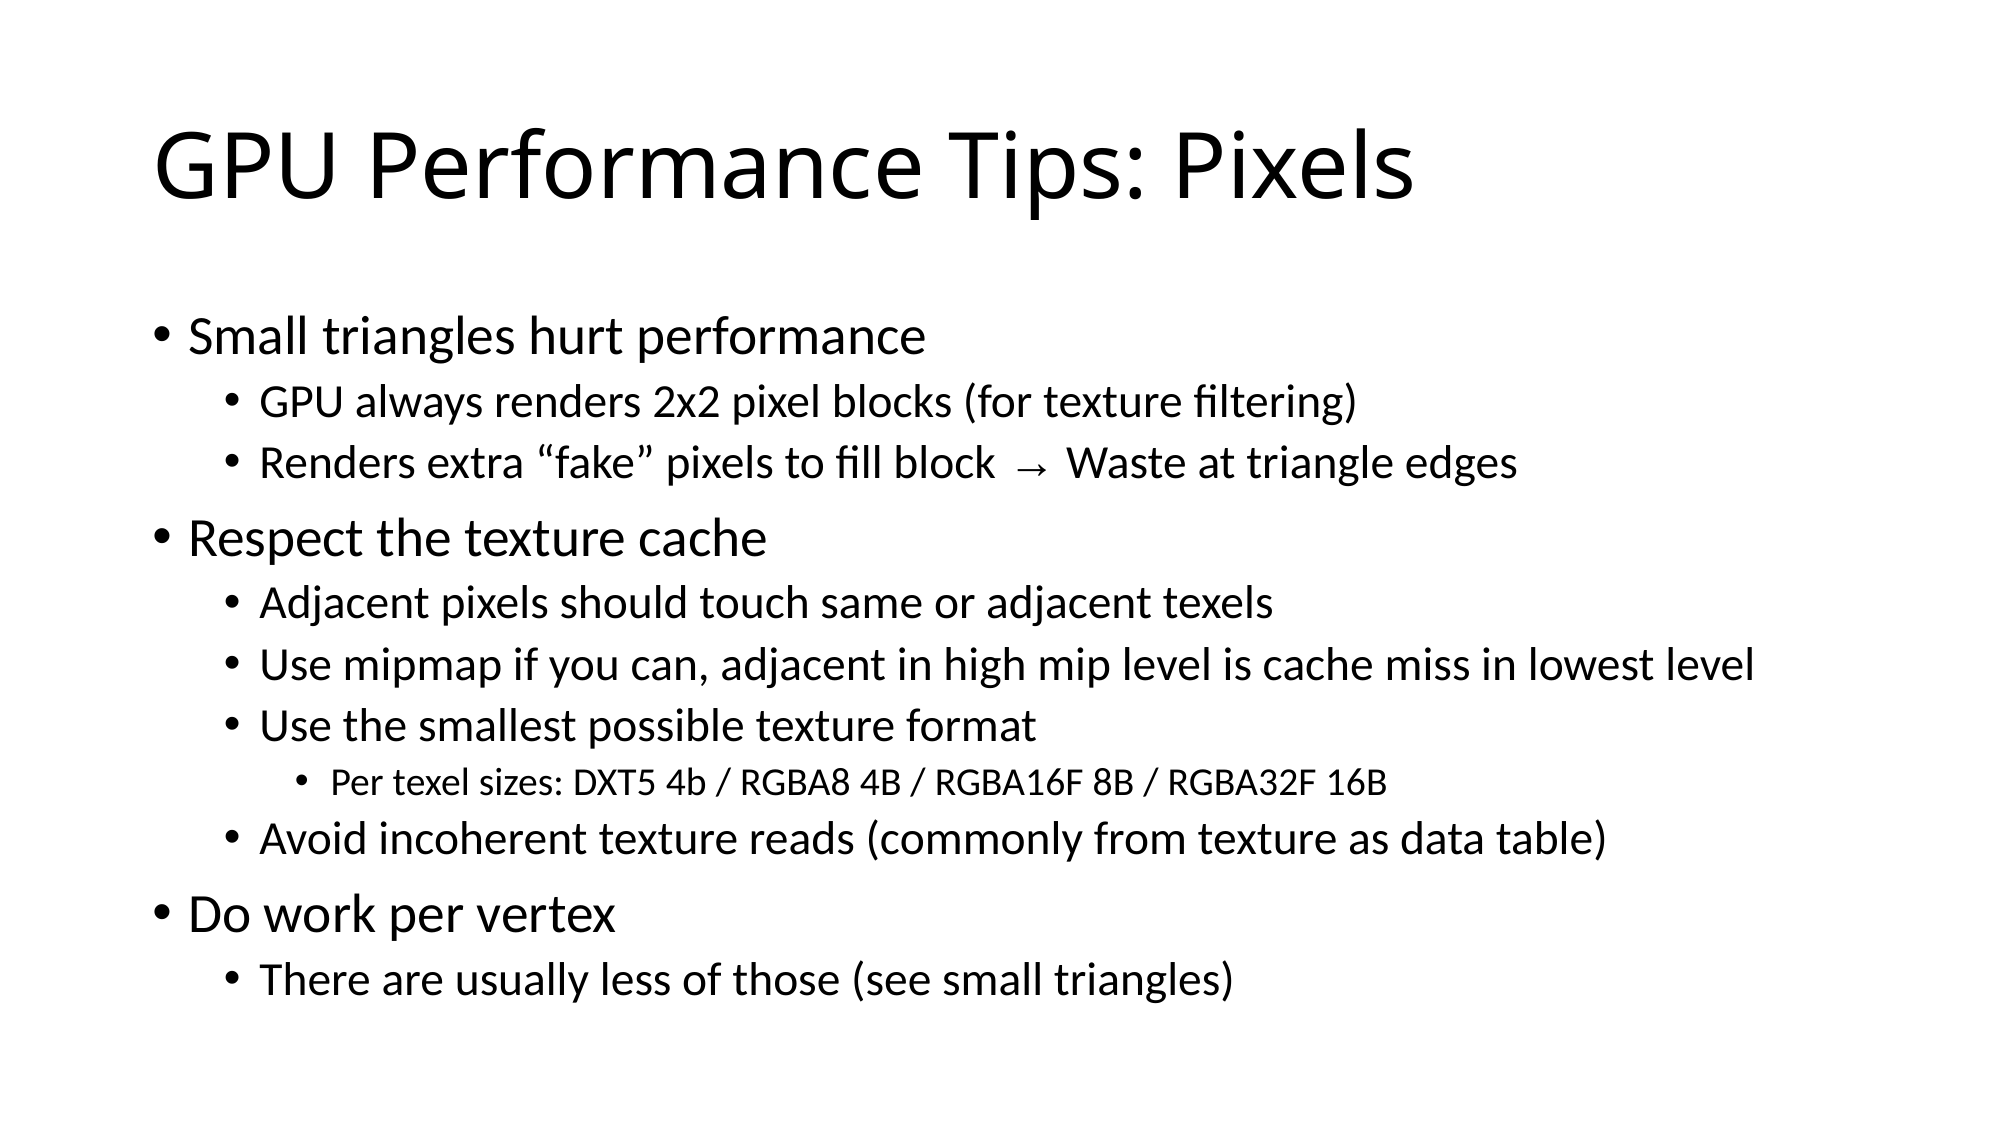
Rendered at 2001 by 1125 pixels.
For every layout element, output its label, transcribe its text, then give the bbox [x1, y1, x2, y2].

title GPU Performance Tips: Pixels [137, 59, 1863, 278]
list Small triangles hurt performance GPU always renders 2x2 pixel blocks (for texture filtering) Renders extra “fake” pixels to fill block → Waste at triangle edges Respect the texture cache Adjacent pixels should touch same or adjacent texels Use mipmap if you can, adjacent in high mip level is cache miss in lowest level Use the smallest possible texture format Per texel sizes: DXT5 4b / RGBA8 4B / RGBA16F 8B / RGBA32F 16B Avoid incoherent texture reads (commonly from texture as data table) Do work per vertex There are usually less of those (see small triangles) [137, 299, 1863, 1014]
